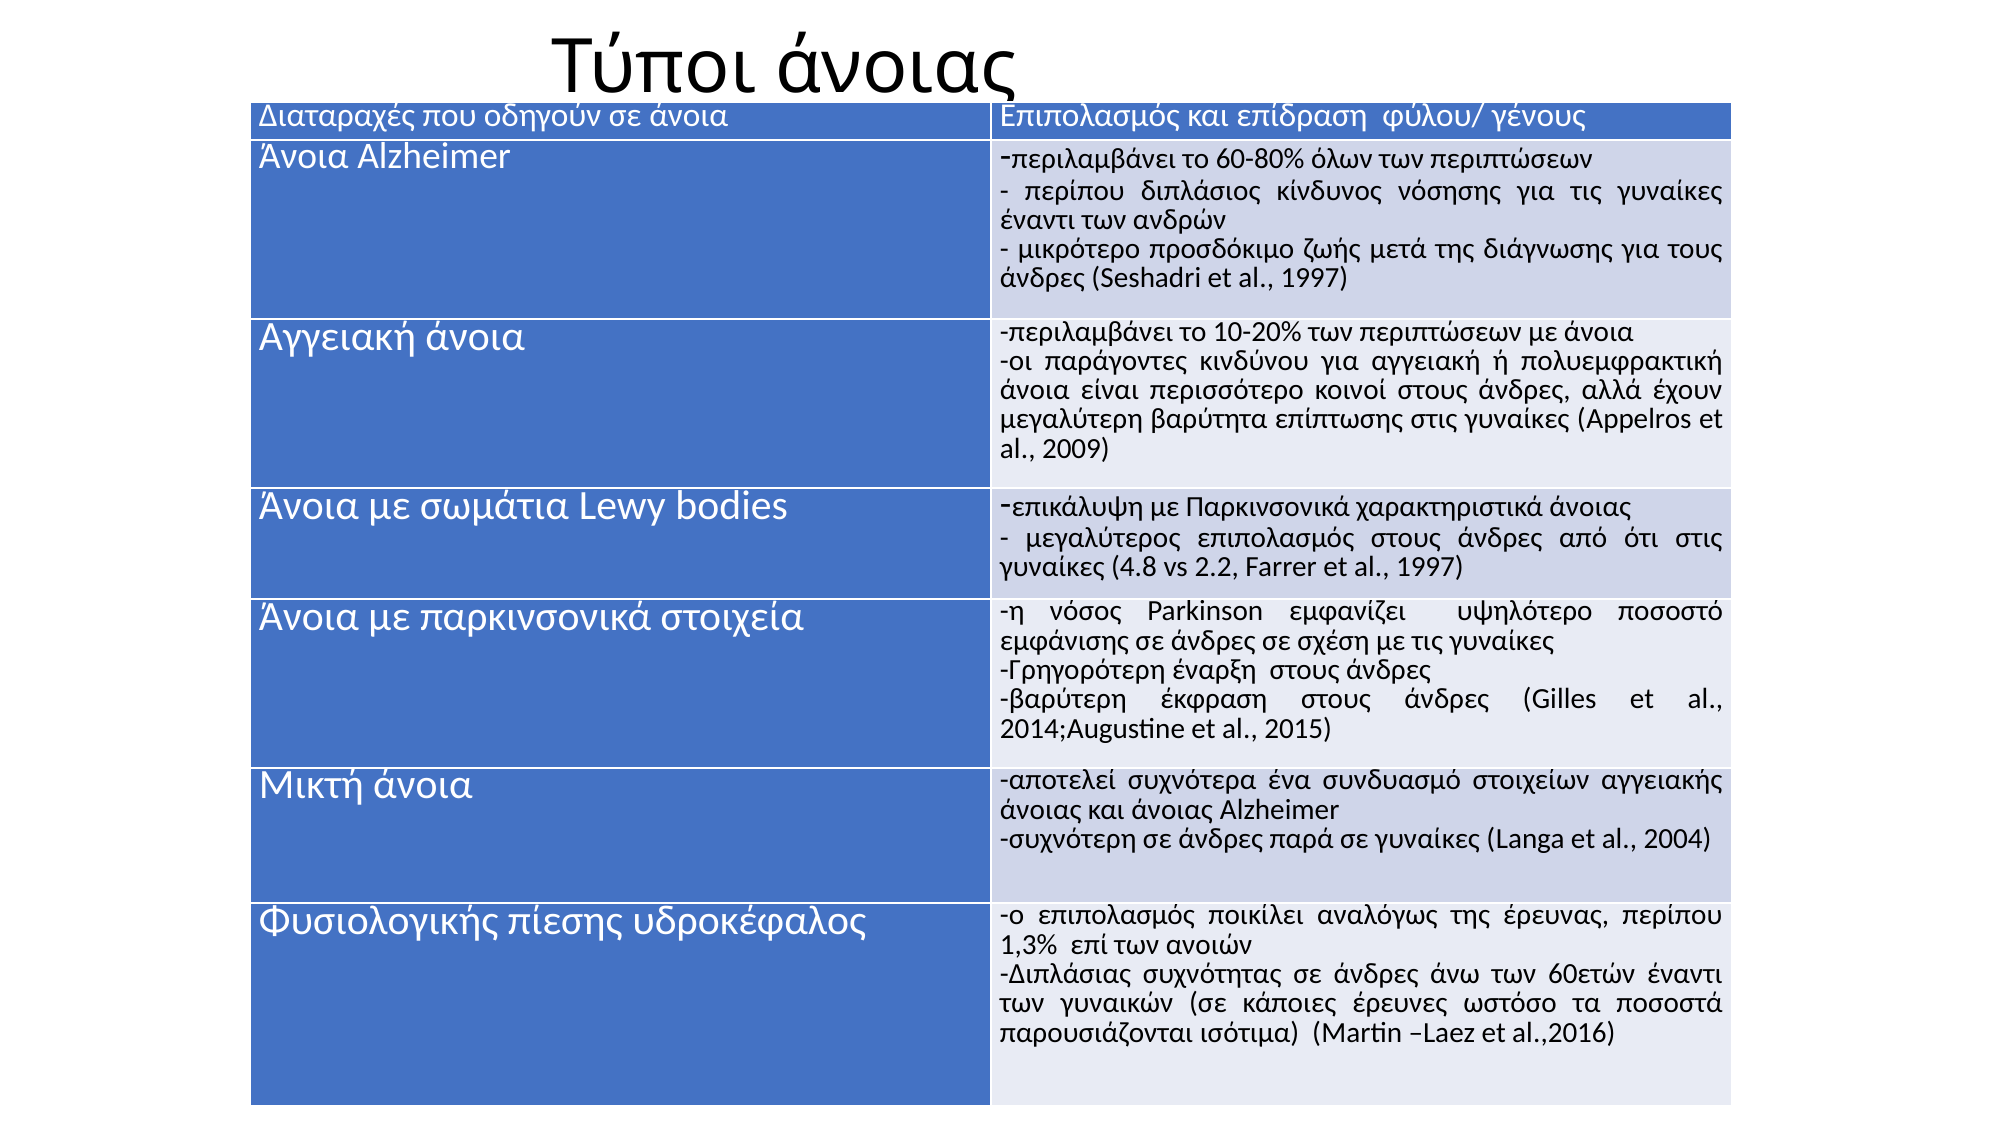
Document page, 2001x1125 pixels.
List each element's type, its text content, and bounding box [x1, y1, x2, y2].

table_cell Άνοια με παρκινσονικά στοιχεία [251, 600, 990, 767]
table_header Διαταραχές που οδηγούν σε άνοια [251, 103, 990, 139]
table_cell Αγγειακή άνοια [251, 320, 990, 487]
title Τύποι άνοιας [249, 0, 1319, 101]
table_cell -ο επιπολασμός ποικίλει αναλόγως της έρευνας, περίπου 1,3% επί των ανοιών -Διπλάσιας συχνότητας σε άνδρες άνω των 60ετών έναντι των γυναικών (σε κάποιες έρευνες ωστόσο τα ποσοστά παρουσιάζονται ισότιμα) (Martin –Laez et al.,2016) [992, 904, 1731, 1105]
table_cell -περιλαμβάνει το 10-20% των περιπτώσεων με άνοια -οι παράγοντες κινδύνου για αγγειακή ή πολυεμφρακτική άνοια είναι περισσότερο κοινοί στους άνδρες, αλλά έχουν μεγαλύτερη βαρύτητα επίπτωσης στις γυναίκες (Appelros et al., 2009) [992, 320, 1731, 487]
table_cell -αποτελεί συχνότερα ένα συνδυασμό στοιχείων αγγειακής άνοιας και άνοιας Alzheimer -συχνότερη σε άνδρες παρά σε γυναίκες (Langa et al., 2004) [992, 769, 1731, 902]
table_cell Άνοια Alzheimer [251, 141, 990, 318]
table_cell -επικάλυψη με Παρκινσονικά χαρακτηριστικά άνοιας - μεγαλύτερος επιπολασμός στους άνδρες από ότι στις γυναίκες (4.8 vs 2.2, Farrer et al., 1997) [992, 489, 1731, 598]
table_cell Μικτή άνοια [251, 769, 990, 902]
table_cell Άνοια με σωμάτια Lewy bodies [251, 489, 990, 598]
table_cell Φυσιολογικής πίεσης υδροκέφαλος [251, 904, 990, 1105]
table_header Επιπολασμός και επίδραση φύλου/ γένους [992, 103, 1731, 139]
table_cell -η νόσος Parkinson εμφανίζει υψηλότερο ποσοστό εμφάνισης σε άνδρες σε σχέση με τις γυναίκες -Γρηγορότερη έναρξη στους άνδρες -βαρύτερη έκφραση στους άνδρες (Gilles et al., 2014;Augustine et al., 2015) [992, 600, 1731, 767]
table_cell -περιλαμβάνει το 60-80% όλων των περιπτώσεων - περίπου διπλάσιος κίνδυνος νόσησης για τις γυναίκες έναντι των ανδρών - μικρότερο προσδόκιμο ζωής μετά της διάγνωσης για τους άνδρες (Seshadri et al., 1997) [992, 141, 1731, 318]
